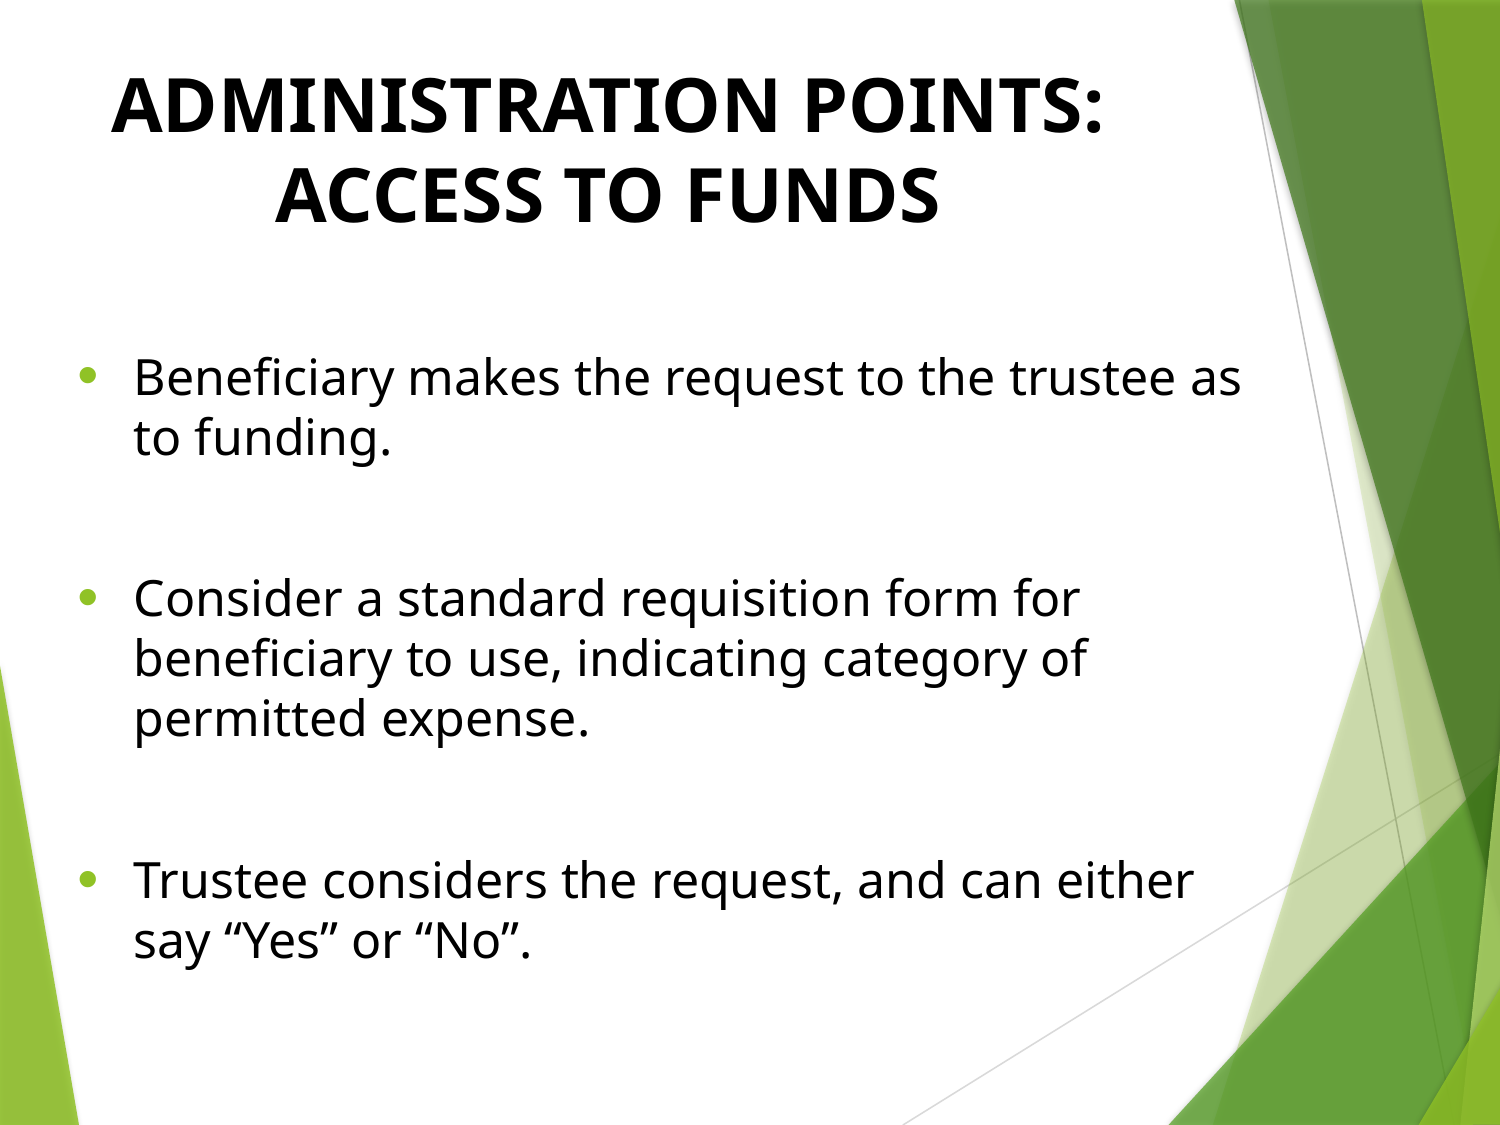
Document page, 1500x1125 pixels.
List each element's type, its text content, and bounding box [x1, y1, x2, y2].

list Beneficiary makes the request to the trustee as to funding. Consider a standard requisition form for beneficiary to use, indicating category of permitted expense. Trustee considers the request, and can either say “Yes” or “No”. [62, 337, 1263, 1000]
title Administration Points: Access to Funds [87, 50, 1129, 200]
